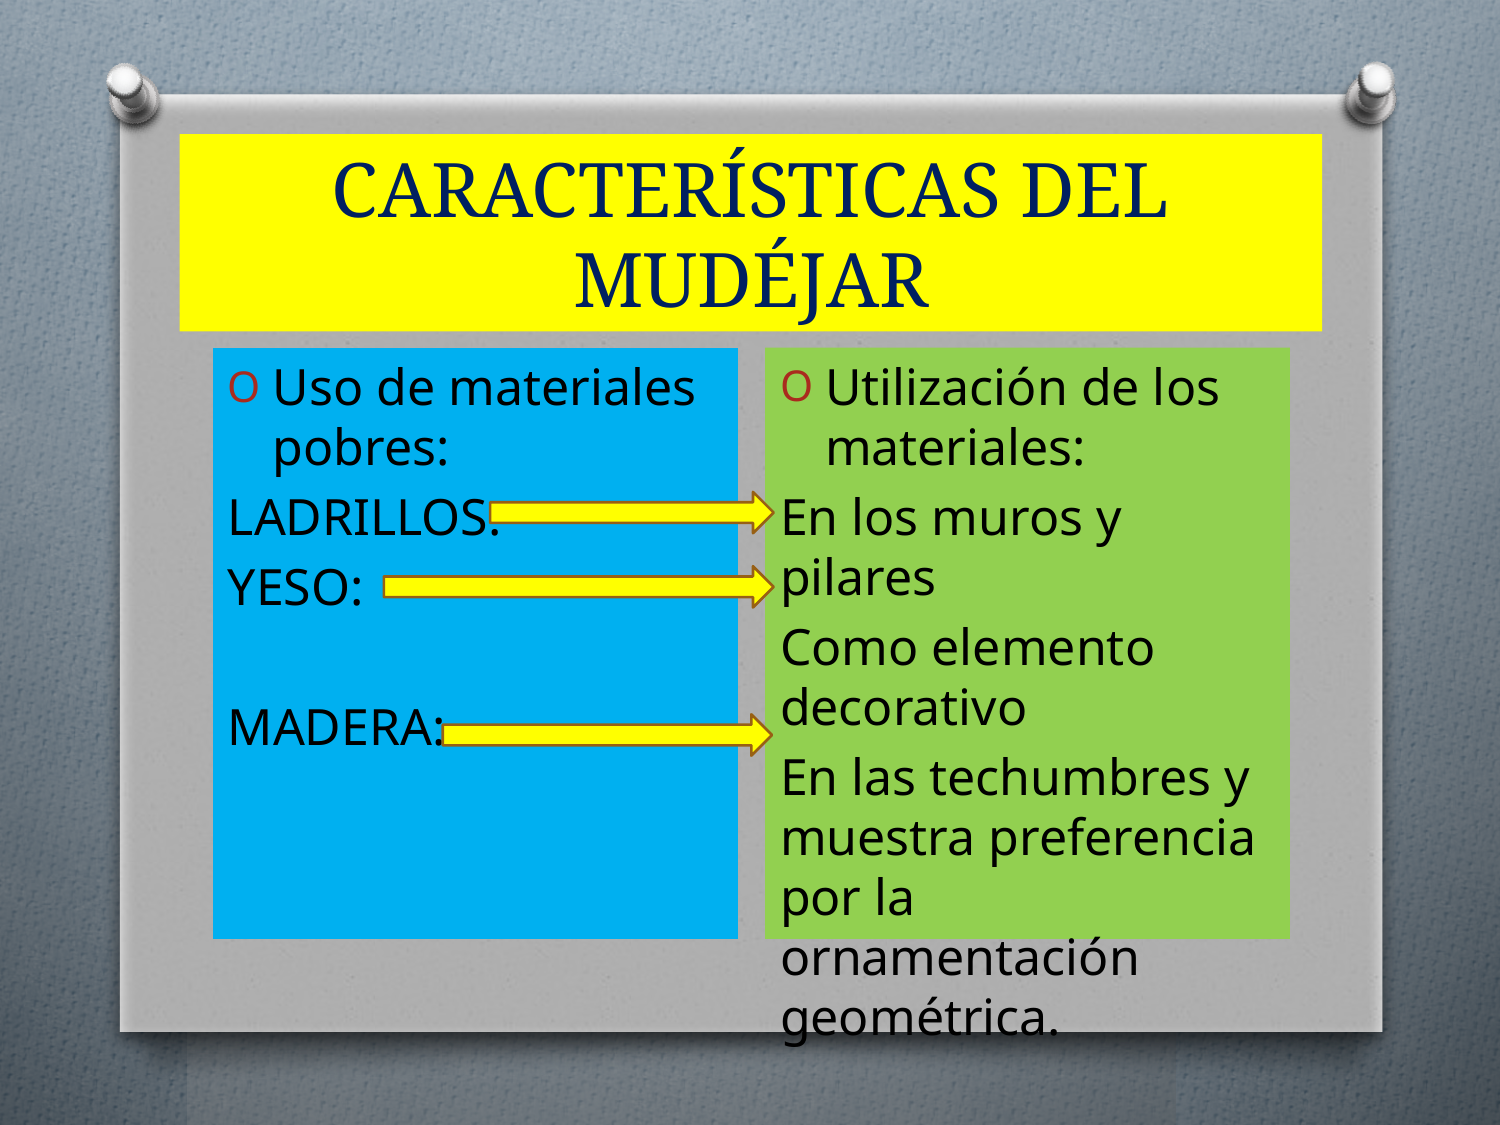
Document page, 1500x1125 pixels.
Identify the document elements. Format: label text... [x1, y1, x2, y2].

list Uso de materiales pobres: LADRILLOS: YESO: MADERA: [213, 348, 738, 939]
list Utilización de los materiales: En los muros y pilares Como elemento decorativo En las techumbres y muestra preferencia por la ornamentación geométrica. [765, 347, 1290, 939]
picture [1317, 35, 1439, 156]
title CARACTERÍSTICAS DEL MUDÉJAR [179, 134, 1323, 332]
text_box [488, 490, 775, 535]
picture [75, 29, 198, 153]
text_box [441, 713, 773, 757]
text_box [382, 564, 775, 609]
